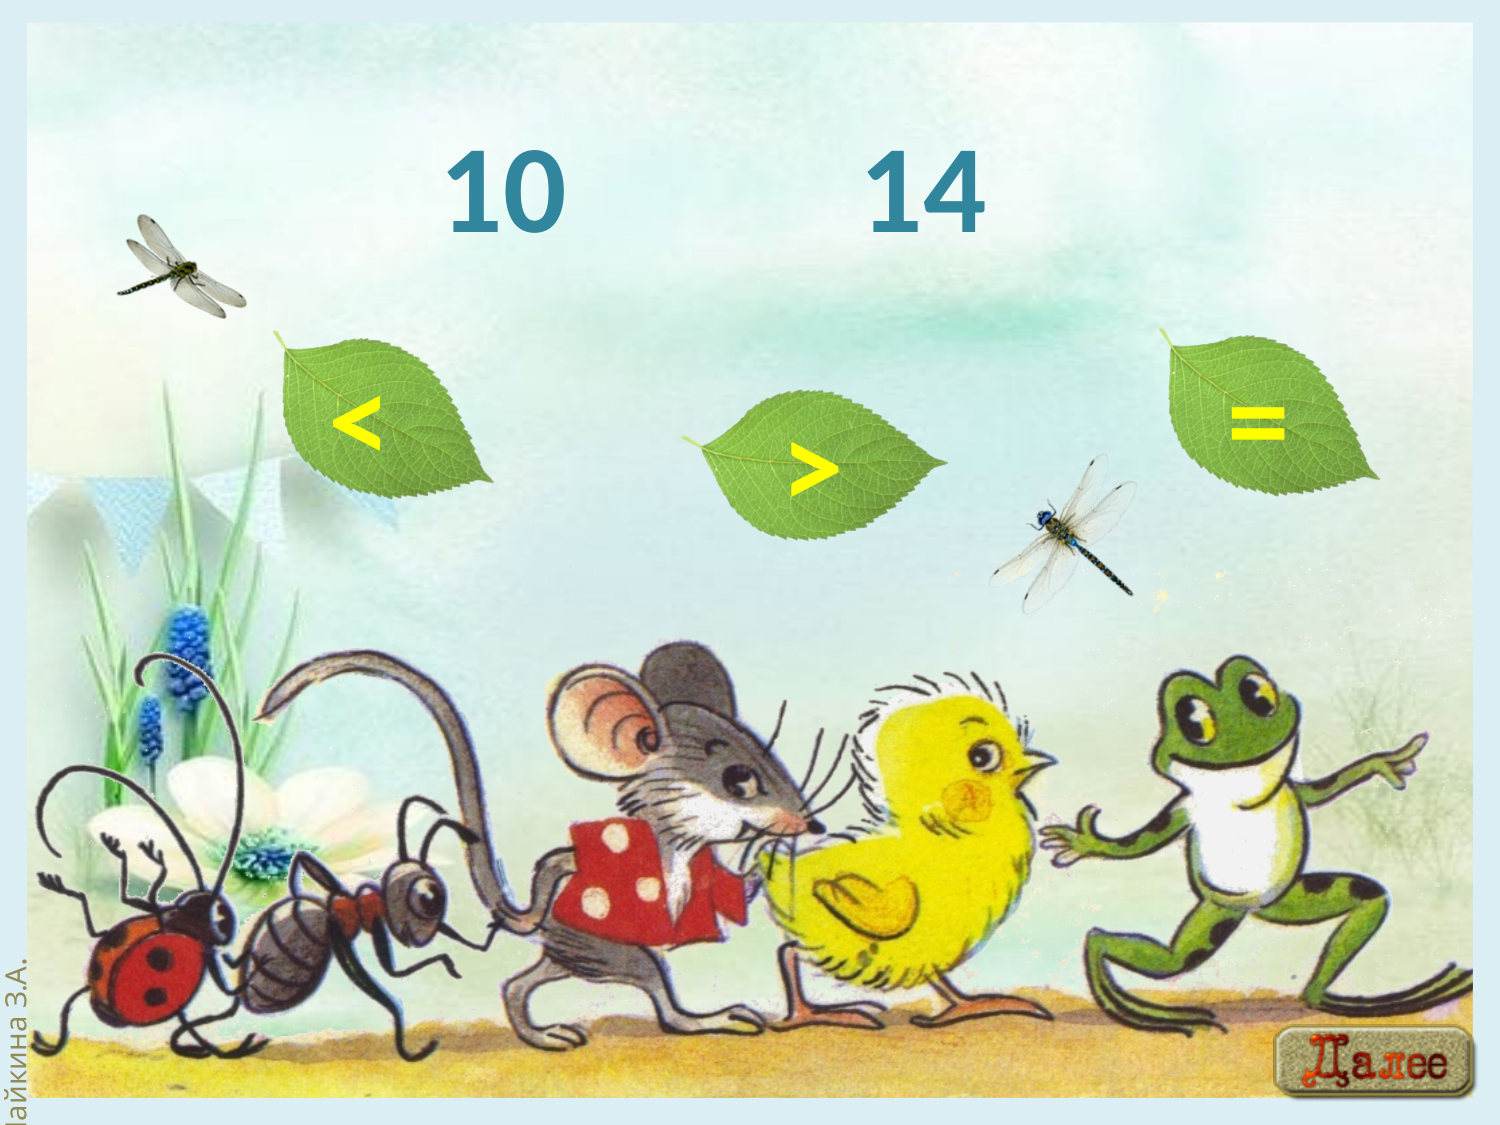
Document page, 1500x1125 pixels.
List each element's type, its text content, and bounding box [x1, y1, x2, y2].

text_box 10 14 [424, 100, 1075, 266]
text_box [231, 330, 514, 509]
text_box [1117, 327, 1400, 506]
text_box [671, 376, 953, 556]
picture [27, 23, 1480, 1107]
